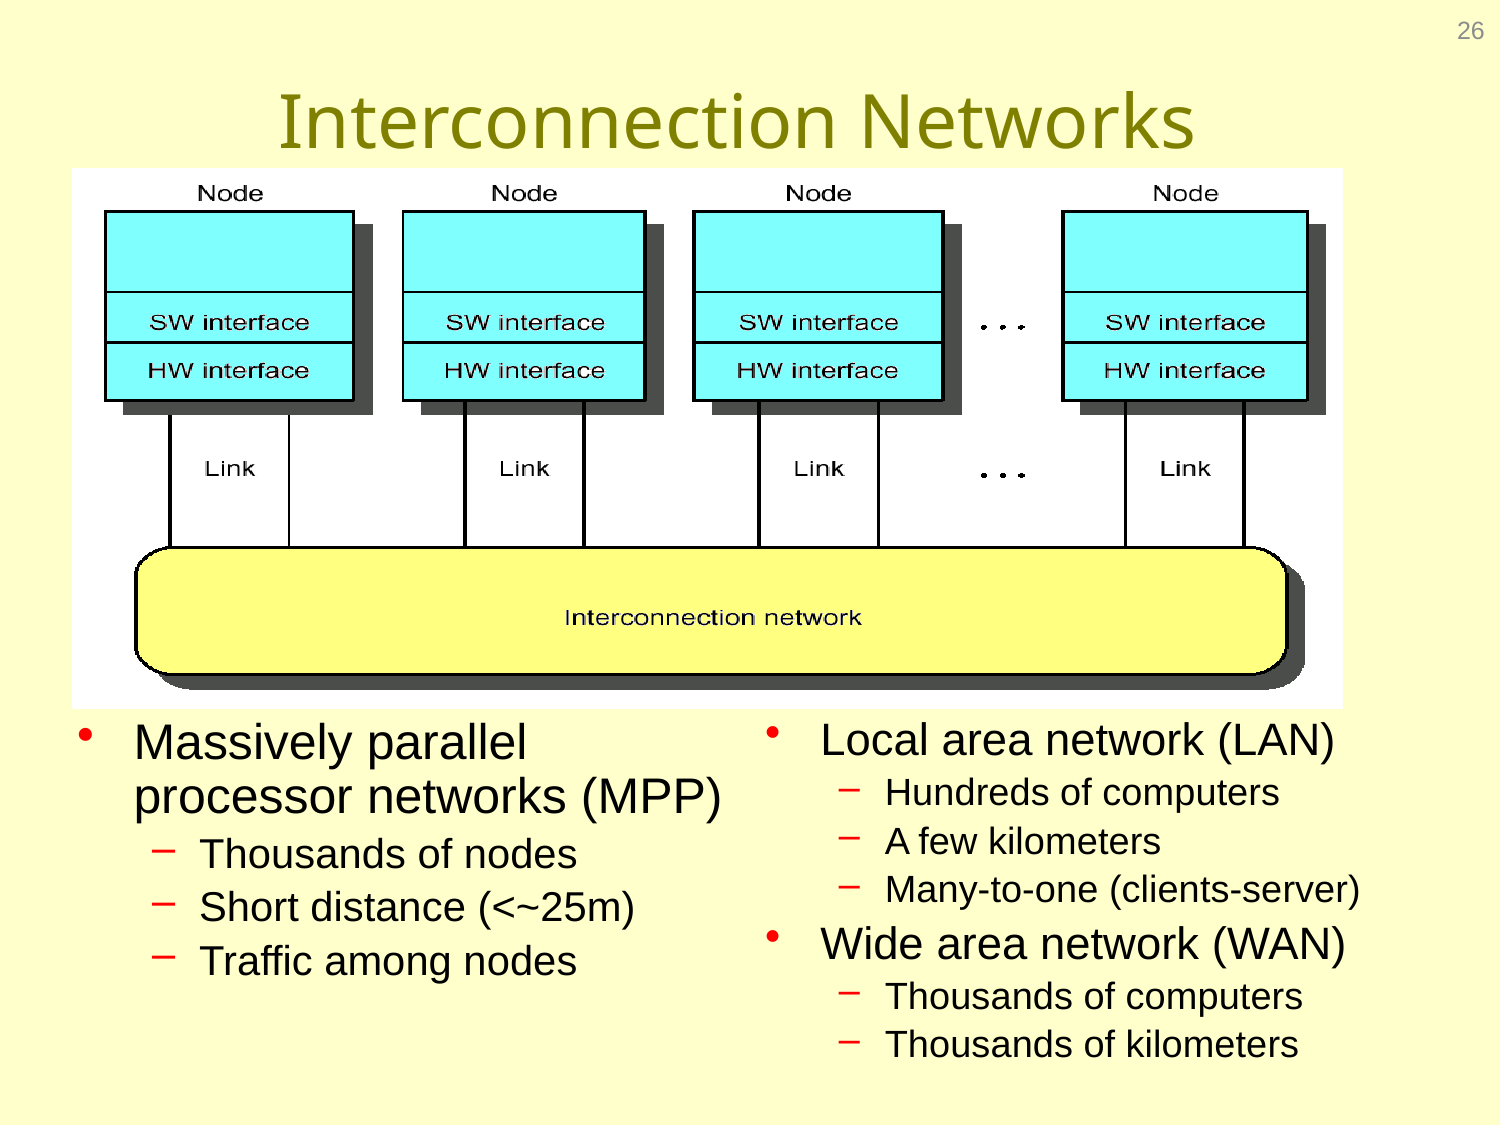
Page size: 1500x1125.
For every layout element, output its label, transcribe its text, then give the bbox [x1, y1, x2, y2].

title Interconnection Networks [87, 24, 1388, 213]
list Local area network (LAN) Hundreds of computers A few kilometers Many-to-one (clients-server) Wide area network (WAN) Thousands of computers Thousands of kilometers [749, 708, 1438, 1076]
picture [72, 168, 1344, 710]
text_box Massively parallel processor networks (MPP) Thousands of nodes Short distance (<~25m) Traffic among nodes [62, 708, 750, 1075]
slide_number 26 [1149, 0, 1500, 60]
